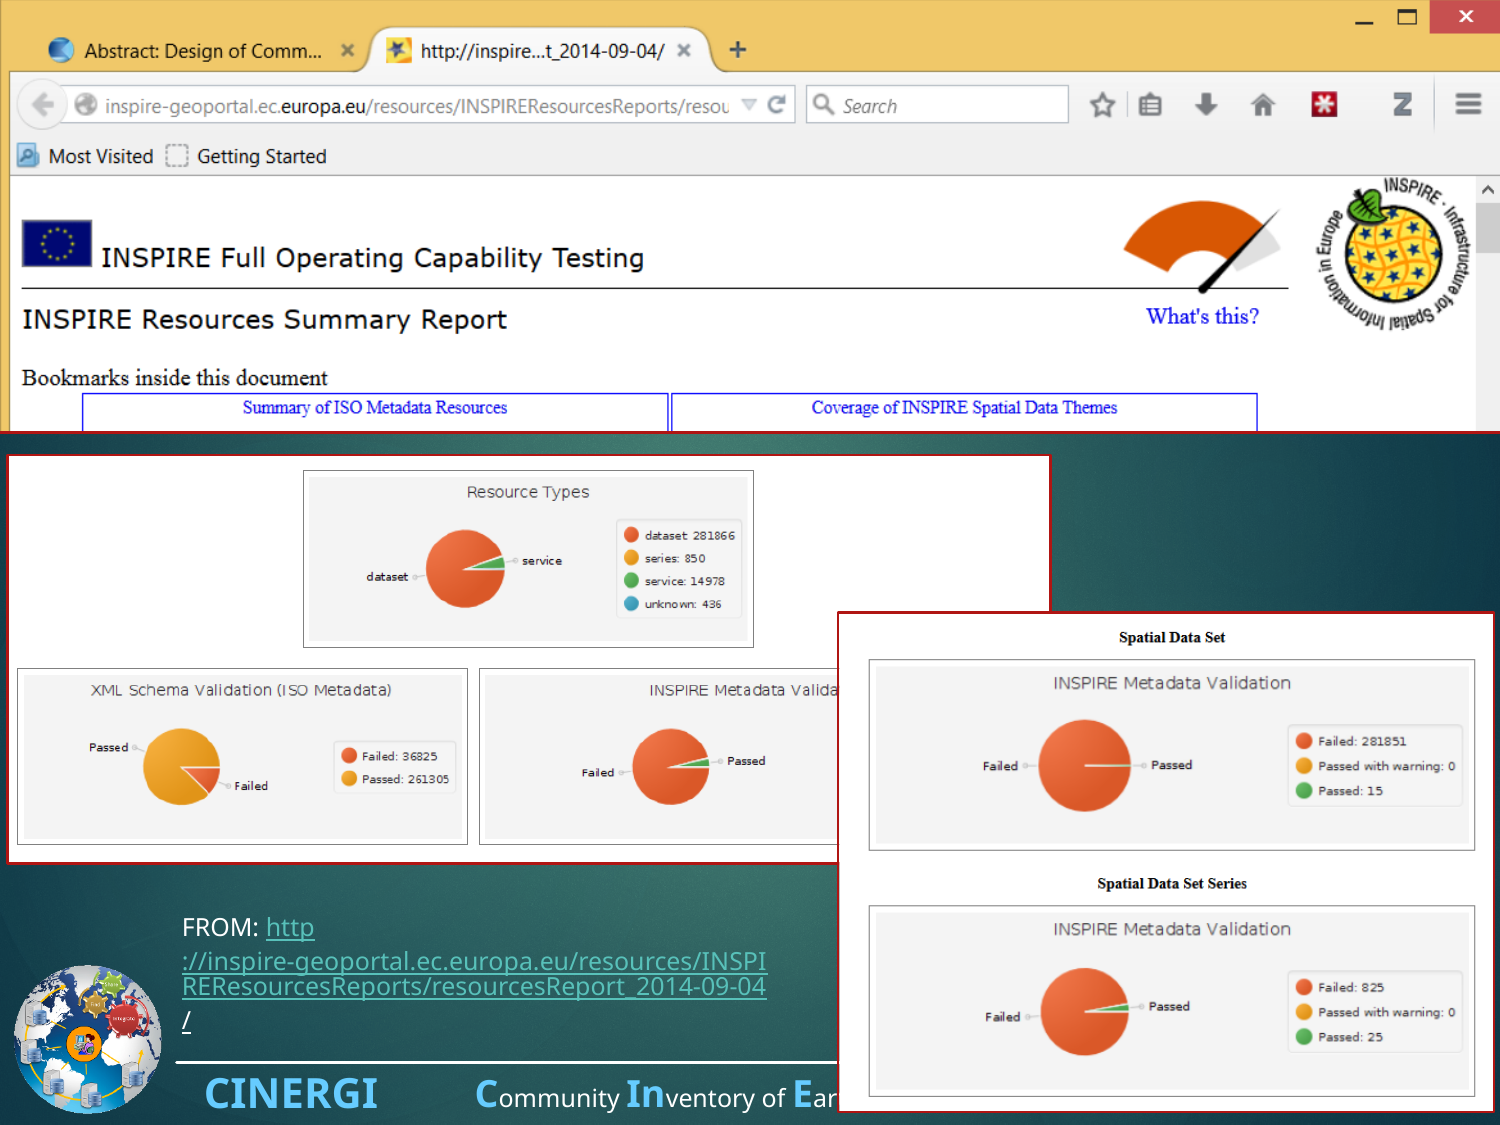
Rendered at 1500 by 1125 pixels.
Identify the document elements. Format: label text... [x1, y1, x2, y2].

text_box FROM: http://inspire-geoportal.ec.europa.eu/resources/INSPIREResourcesReports/resourcesReport_2014-09-04/ [167, 904, 786, 1022]
picture [8, 455, 1494, 1111]
picture [0, 0, 1500, 432]
picture [12, 963, 162, 1114]
